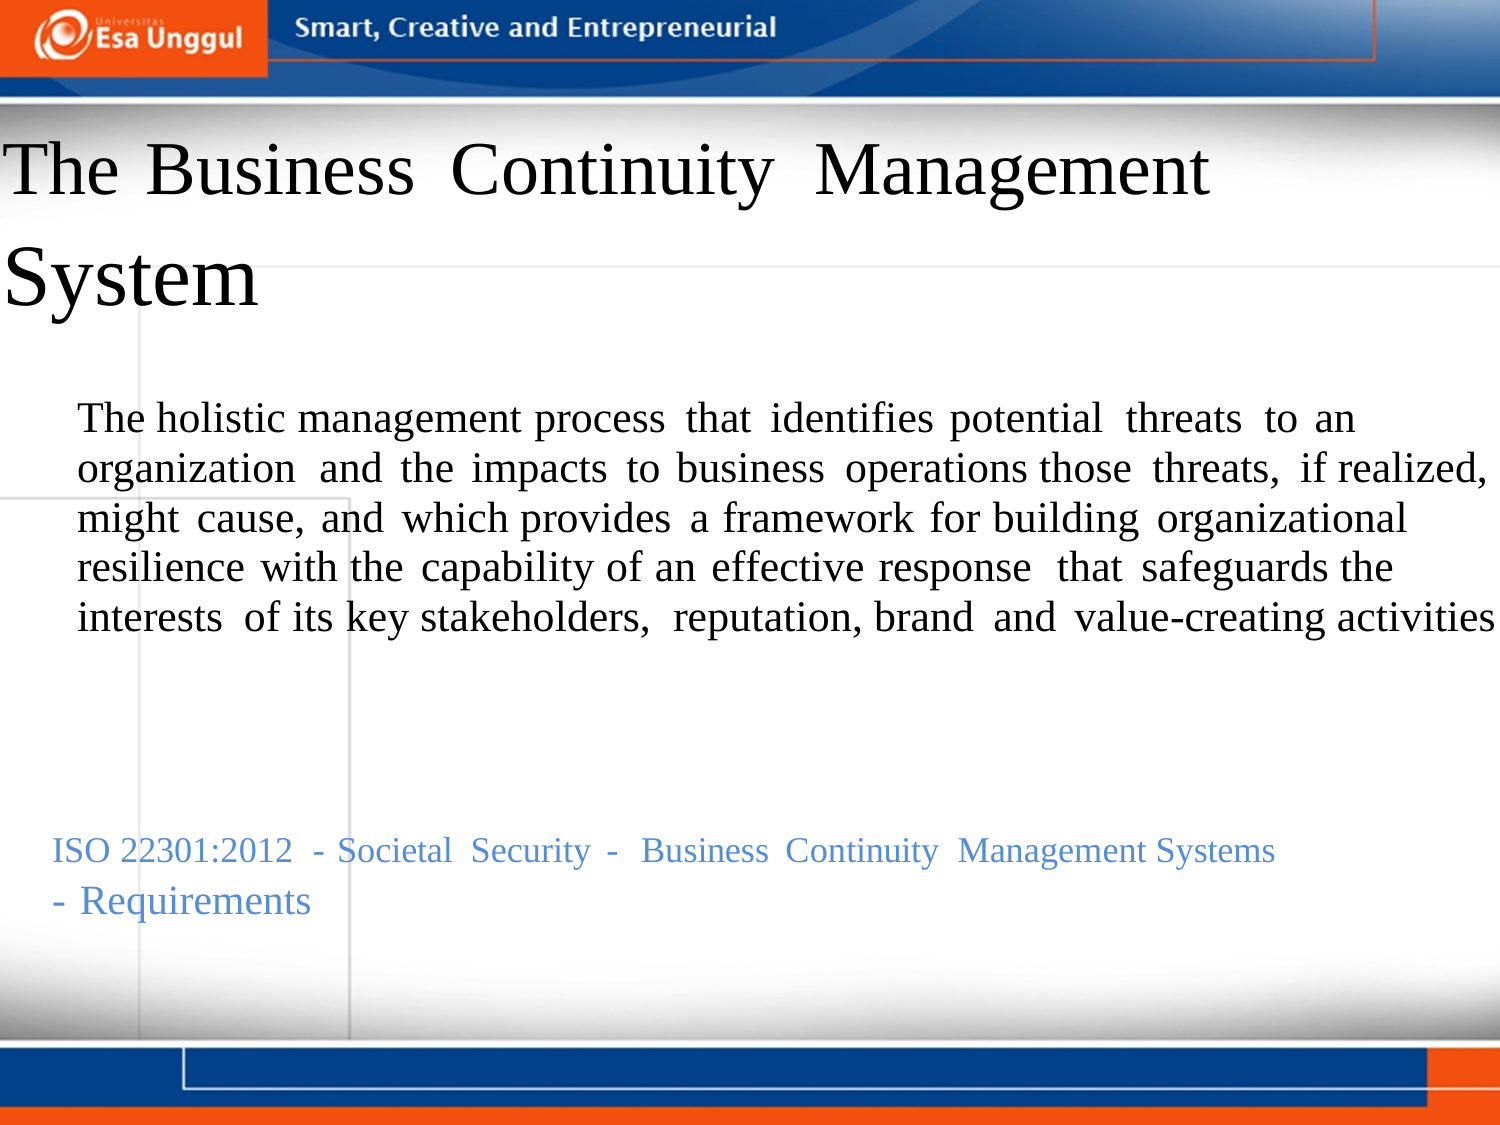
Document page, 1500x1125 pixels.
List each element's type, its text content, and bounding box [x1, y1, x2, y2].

text_box The Business Continuity Management System The holistic management process that identifies potential threats to an organization and the impacts to business operations those threats, if realized, might cause, and which provides a framework for building organizational resilience with the capability of an effective response that safeguards the interests of its key stakeholders, reputation, brand and value-creating activities [0, 154, 1500, 710]
text_box ISO 22301:2012 - Societal Security - Business Continuity Management Systems - Requirements [49, 841, 1487, 938]
picture [0, 0, 1500, 154]
picture [0, 710, 1500, 1125]
